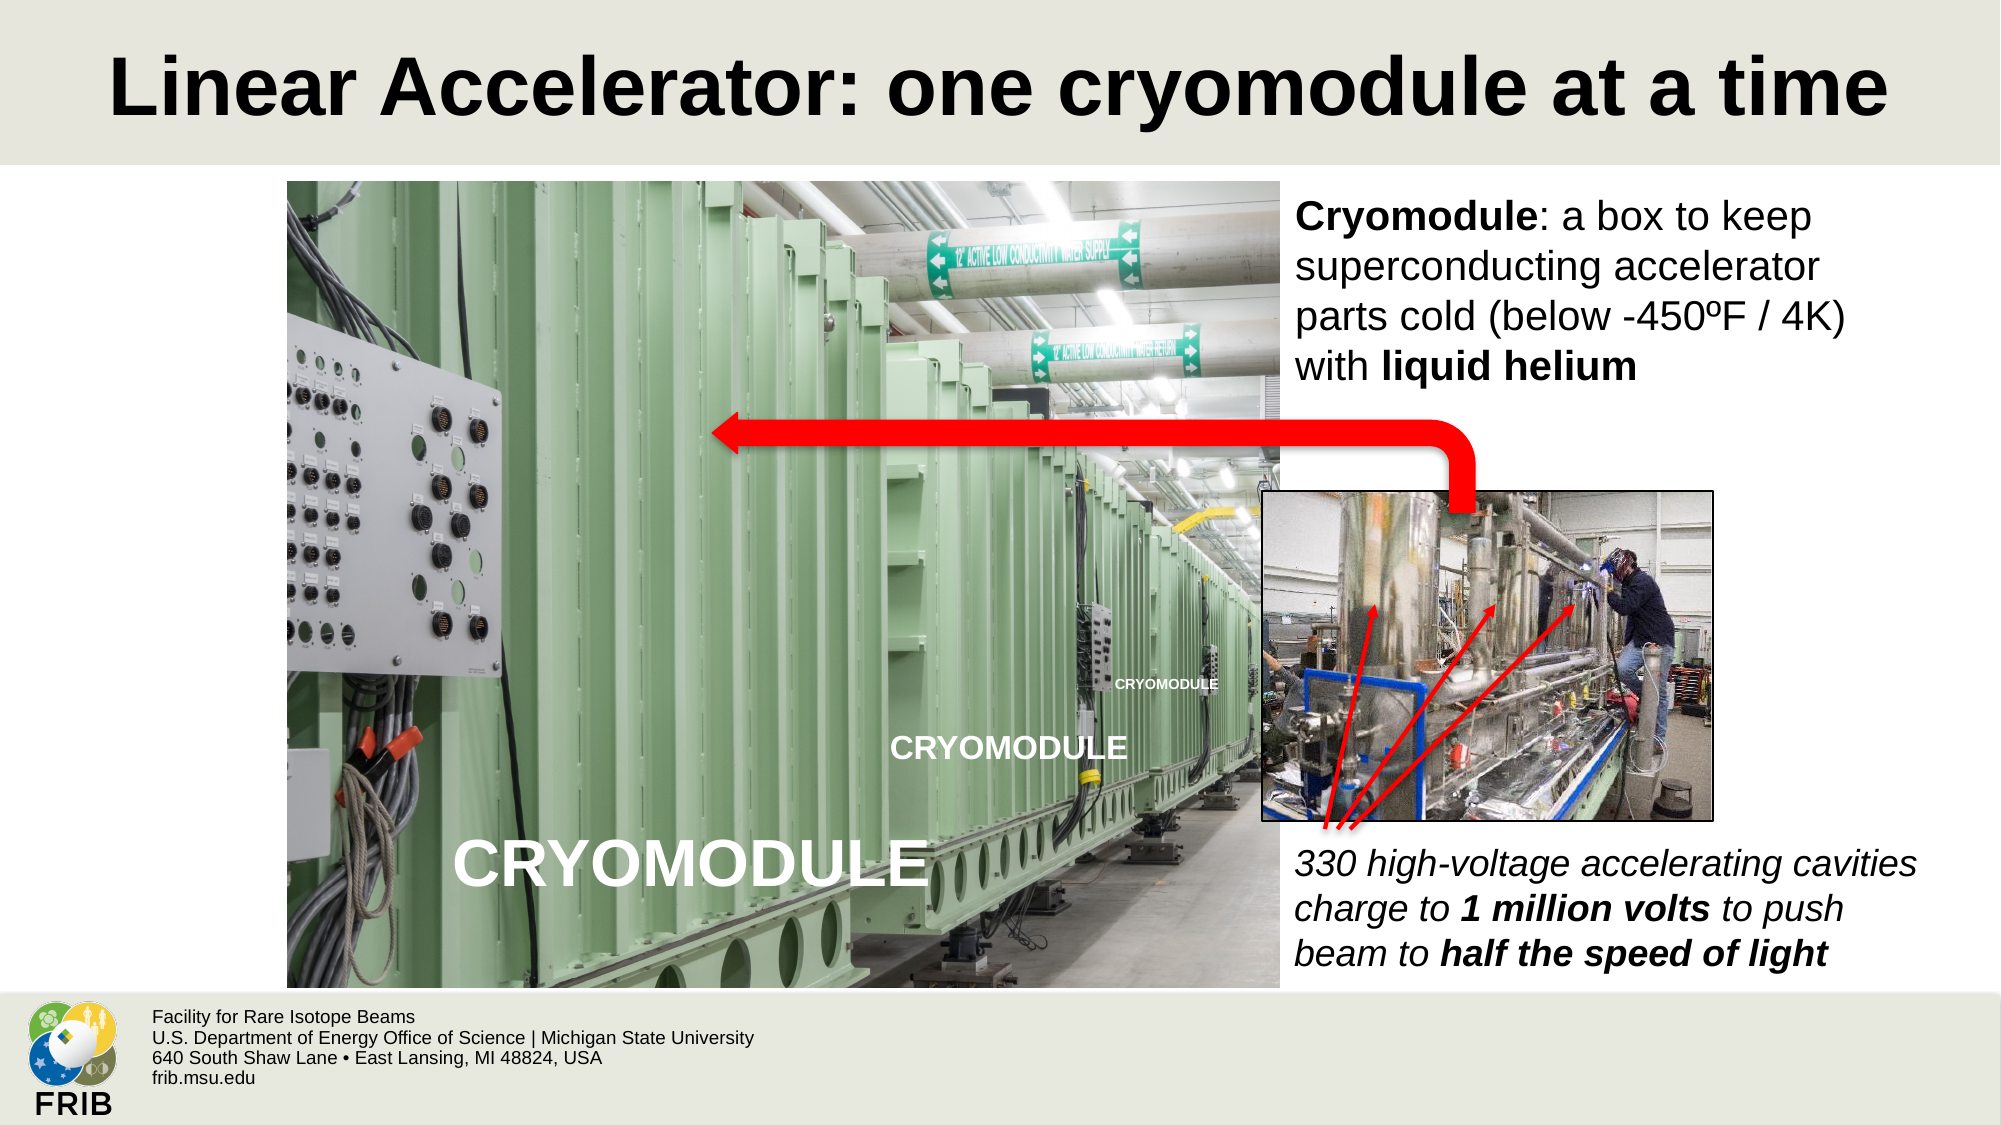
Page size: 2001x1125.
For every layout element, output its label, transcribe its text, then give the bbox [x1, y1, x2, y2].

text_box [1349, 603, 1576, 830]
text_box [1284, 419, 1476, 490]
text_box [1337, 603, 1348, 830]
text_box Cryomodule: a box to keep superconducting accelerator parts cold (below -450ºF / 4K) with liquid helium [1281, 181, 1863, 396]
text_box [1324, 603, 1336, 830]
text_box Linear Accelerator: one cryomodule at a time [0, 37, 2000, 255]
text_box 330 high-voltage accelerating cavities charge to 1 million volts to push beam to half the speed of light [1284, 831, 1938, 982]
picture [0, 0, 2001, 1125]
